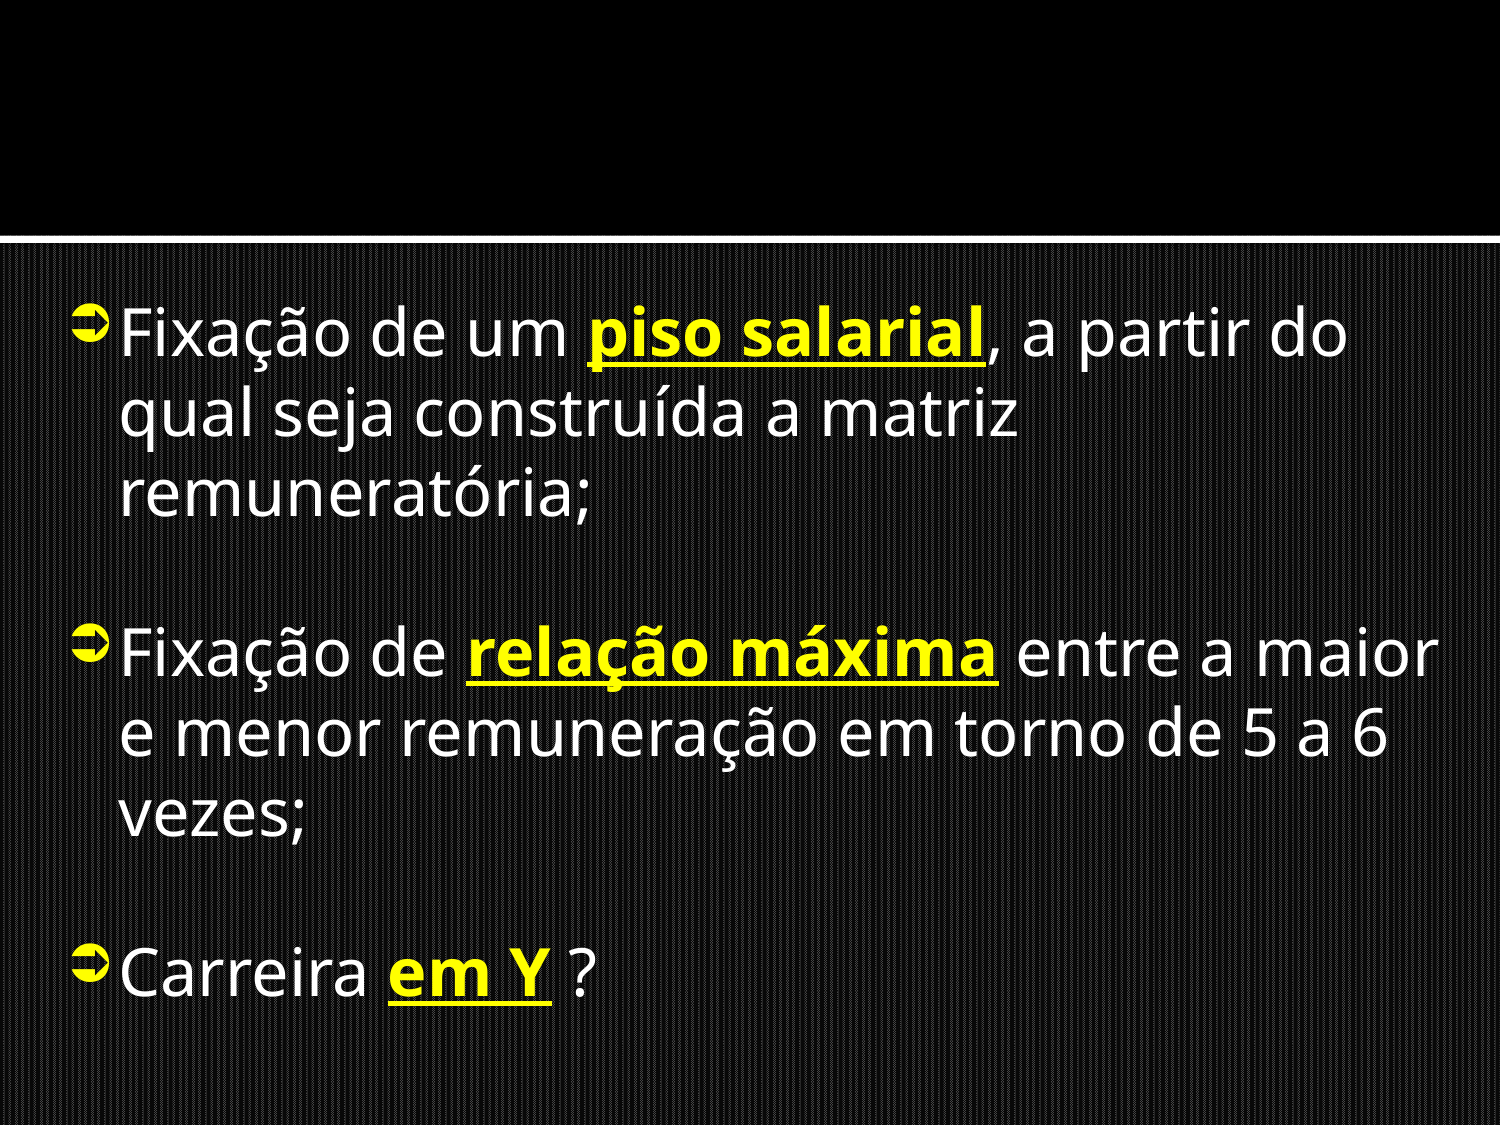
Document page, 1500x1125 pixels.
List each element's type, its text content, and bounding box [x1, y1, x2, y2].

list Fixação de um piso salarial, a partir do qual seja construída a matriz remuneratória; Fixação de relação máxima entre a maior e menor remuneração em torno de 5 a 6 vezes; Carreira em Y ? [37, 274, 1476, 1088]
